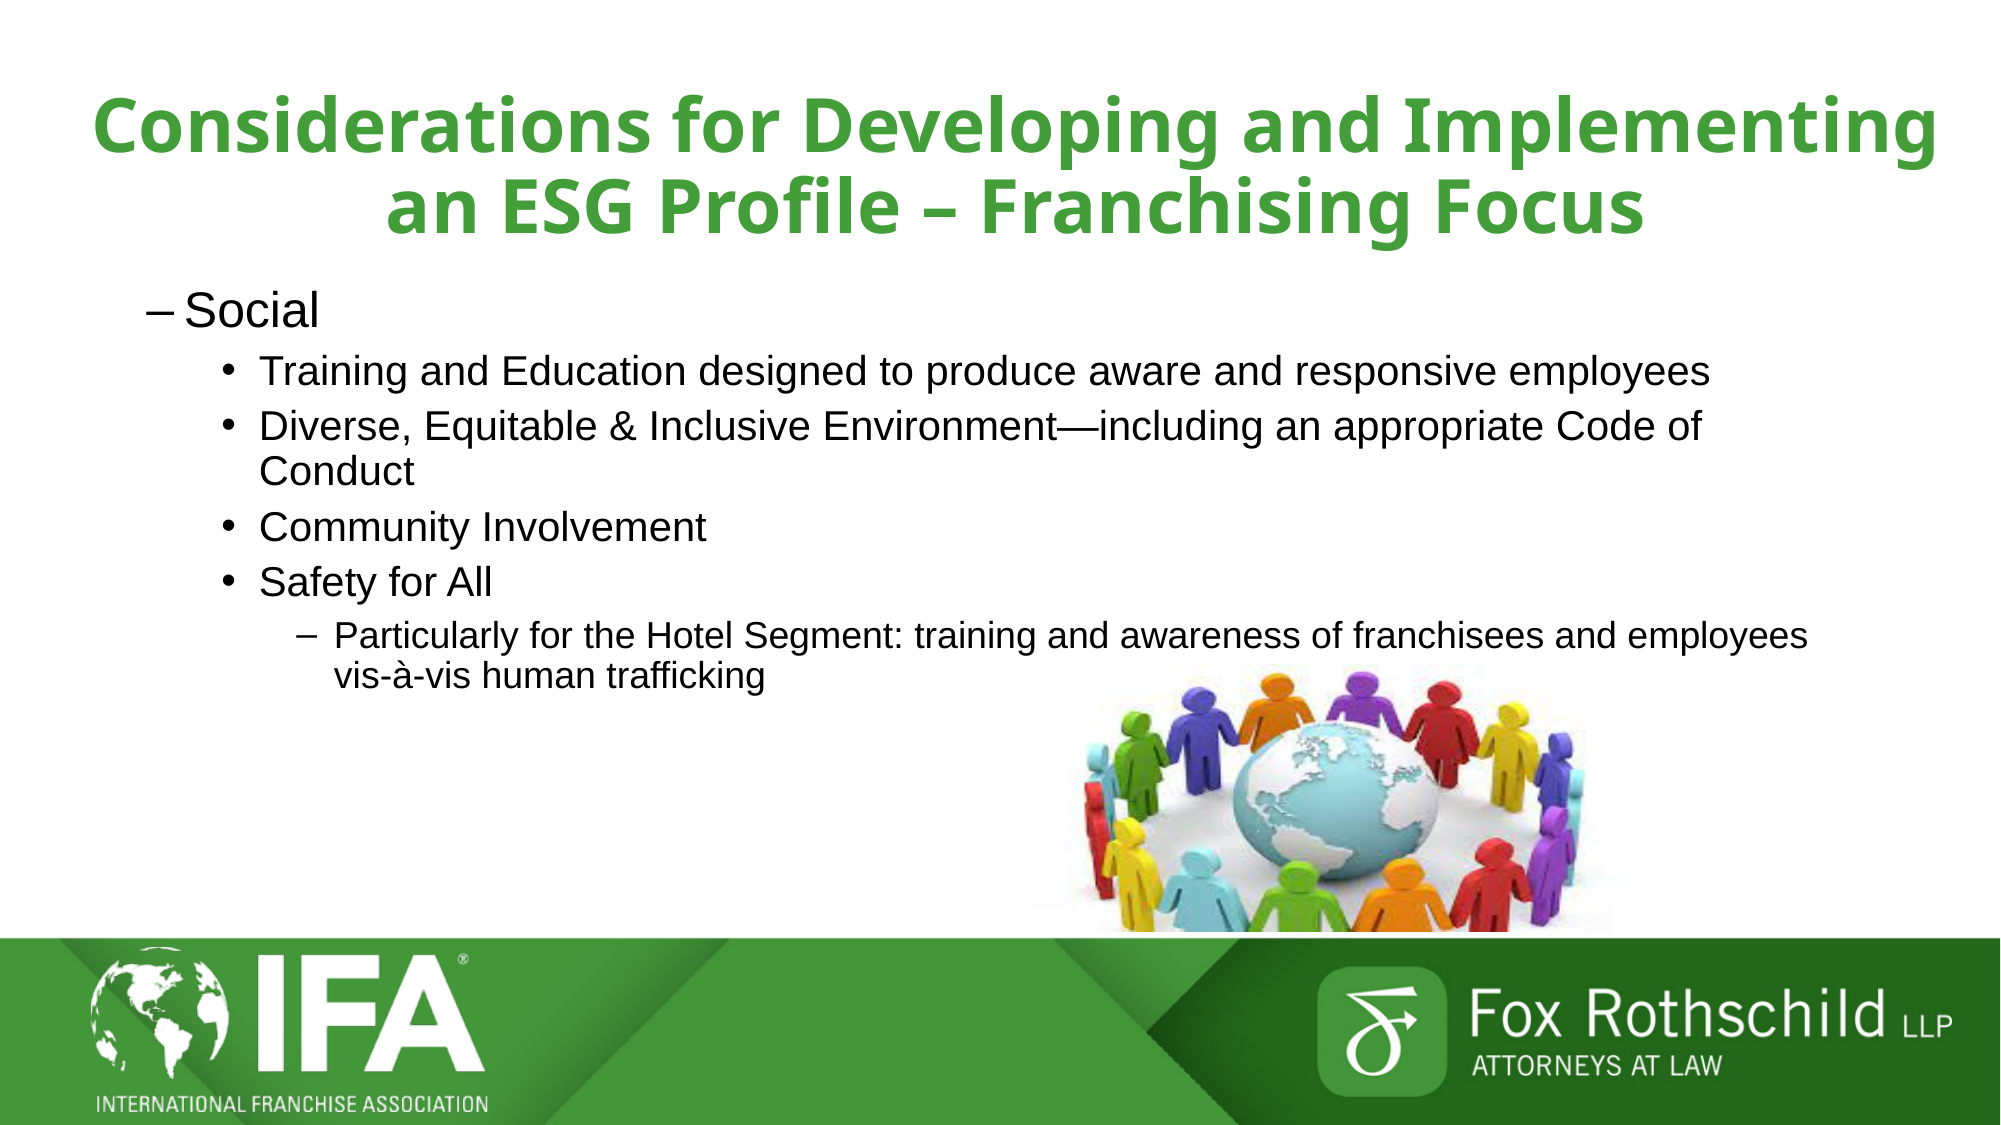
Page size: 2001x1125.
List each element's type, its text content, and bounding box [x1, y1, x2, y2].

list Social Training and Education designed to produce aware and responsive employees Diverse, Equitable & Inclusive Environment—including an appropriate Code of Conduct Community Involvement Safety for All Particularly for the Hotel Segment: training and awareness of franchisees and employees vis-à-vis human trafficking [56, 277, 1863, 932]
title Considerations for Developing and Implementing an ESG Profile – Franchising Focus [56, 59, 1977, 278]
picture [0, 0, 2001, 1125]
